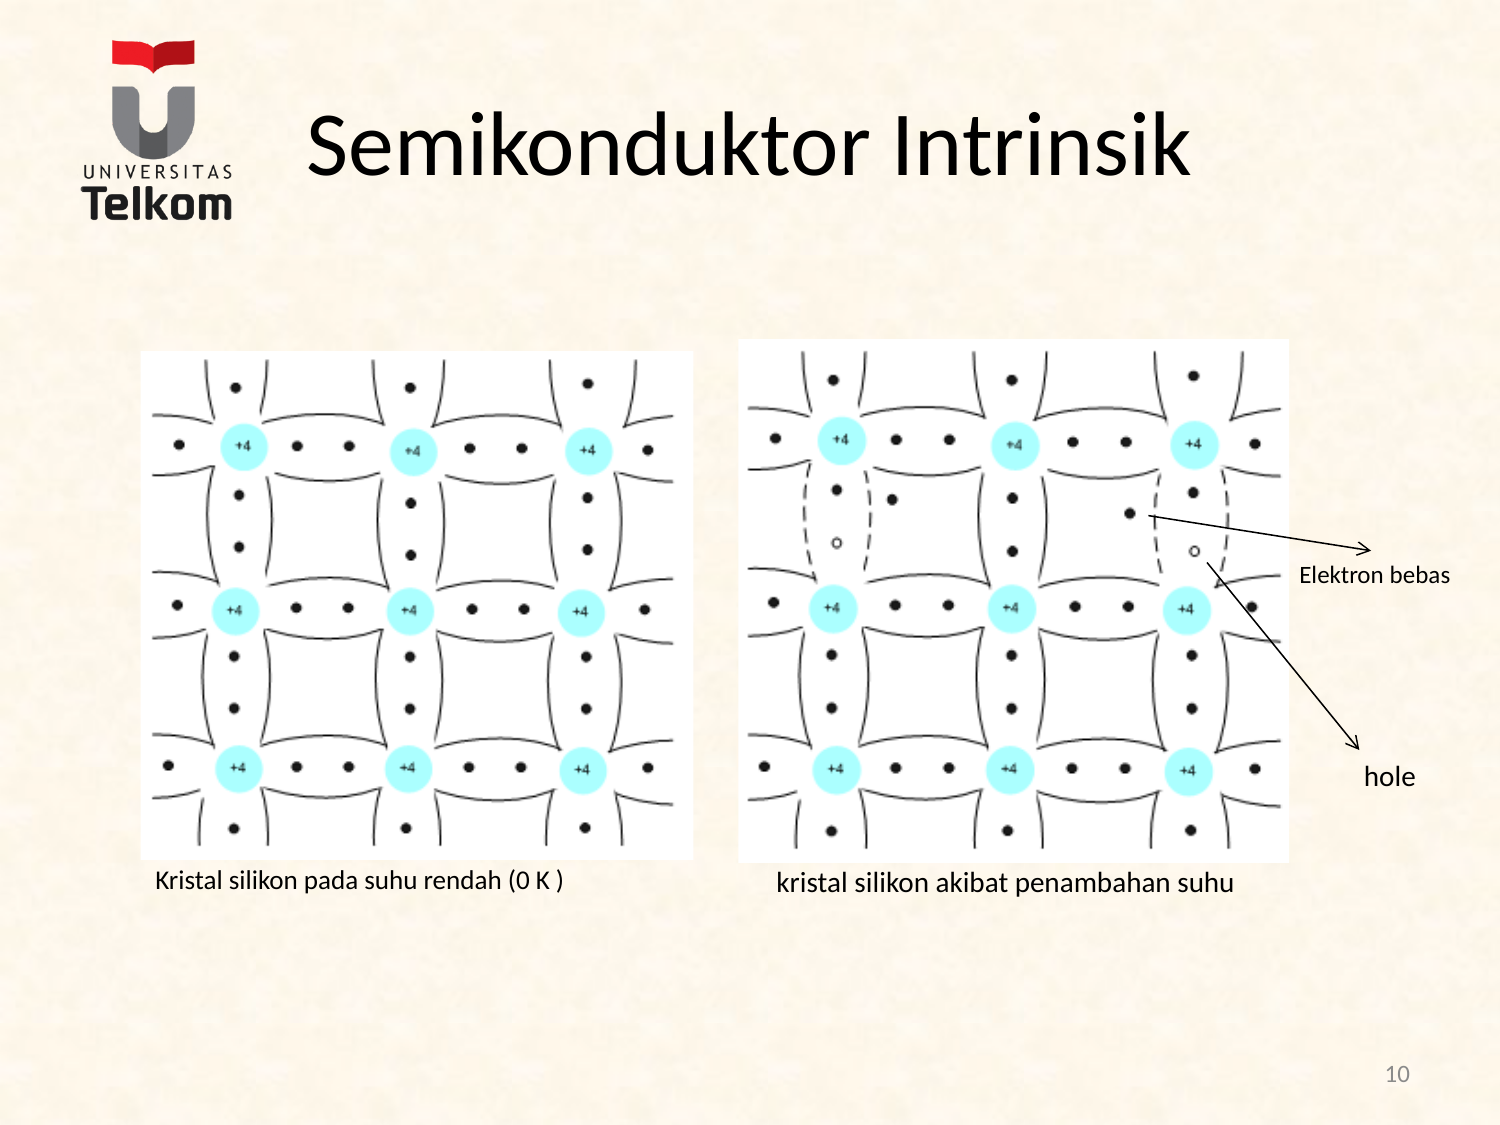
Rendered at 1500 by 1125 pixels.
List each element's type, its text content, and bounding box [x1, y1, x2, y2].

slide_number 10 [1074, 1042, 1425, 1103]
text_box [1148, 515, 1372, 551]
title Semikonduktor Intrinsik [75, 45, 1425, 233]
text_box hole [1349, 749, 1431, 800]
text_box Kristal silikon pada suhu rendah (0 K ) [140, 868, 633, 914]
picture [738, 339, 1290, 864]
text_box kristal silikon akibat penambahan suhu [761, 855, 1301, 926]
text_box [1189, 579, 1378, 733]
picture [58, 34, 247, 223]
text_box Elektron bebas [1294, 550, 1466, 596]
picture [140, 351, 694, 860]
